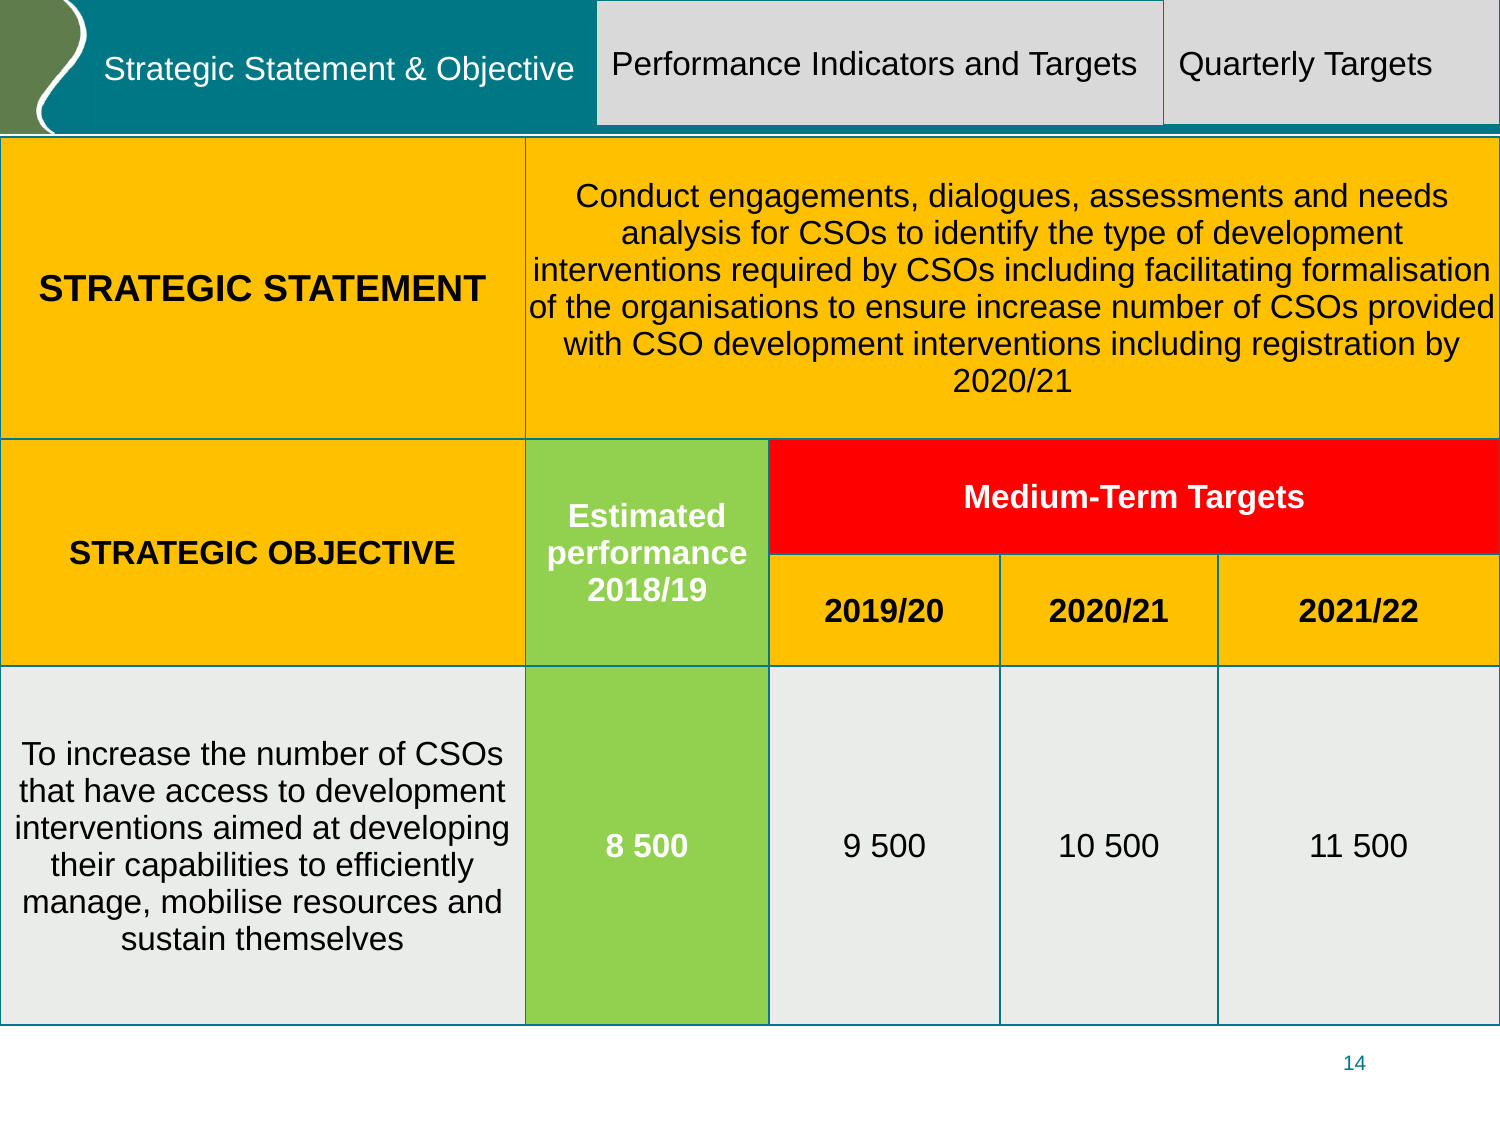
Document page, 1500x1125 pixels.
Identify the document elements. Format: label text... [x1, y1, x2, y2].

table_cell 2020/21 [1001, 555, 1217, 665]
table_cell 9 500 [770, 667, 999, 1024]
text_box Strategic Statement & Objective [88, 0, 597, 126]
table_cell 10 500 [1001, 667, 1217, 1024]
table_cell Medium-Term Targets [770, 440, 1499, 553]
table_cell Estimated performance 2018/19 [526, 440, 768, 665]
table_header Conduct engagements, dialogues, assessments and needs analysis for CSOs to identify the type of development interventions required by CSOs including facilitating formalisation of the organisations to ensure increase number of CSOs provided with CSO development interventions including registration by 2020/21 [526, 138, 1499, 438]
table_cell 2021/22 [1219, 555, 1499, 665]
table_header STRATEGIC STATEMENT [1, 138, 525, 438]
text_box Quarterly Targets [1163, 0, 1500, 125]
table_cell To increase the number of CSOs that have access to development interventions aimed at developing their capabilities to efficiently manage, mobilise resources and sustain themselves [1, 667, 525, 1024]
picture [0, 0, 1500, 134]
slide_number 14 [1068, 1026, 1382, 1101]
table_cell 8 500 [526, 667, 768, 1024]
table_cell 11 500 [1219, 667, 1499, 1024]
table_cell STRATEGIC OBJECTIVE [1, 440, 525, 665]
table_cell 2019/20 [770, 555, 999, 665]
text_box Performance Indicators and Targets [597, 0, 1164, 126]
